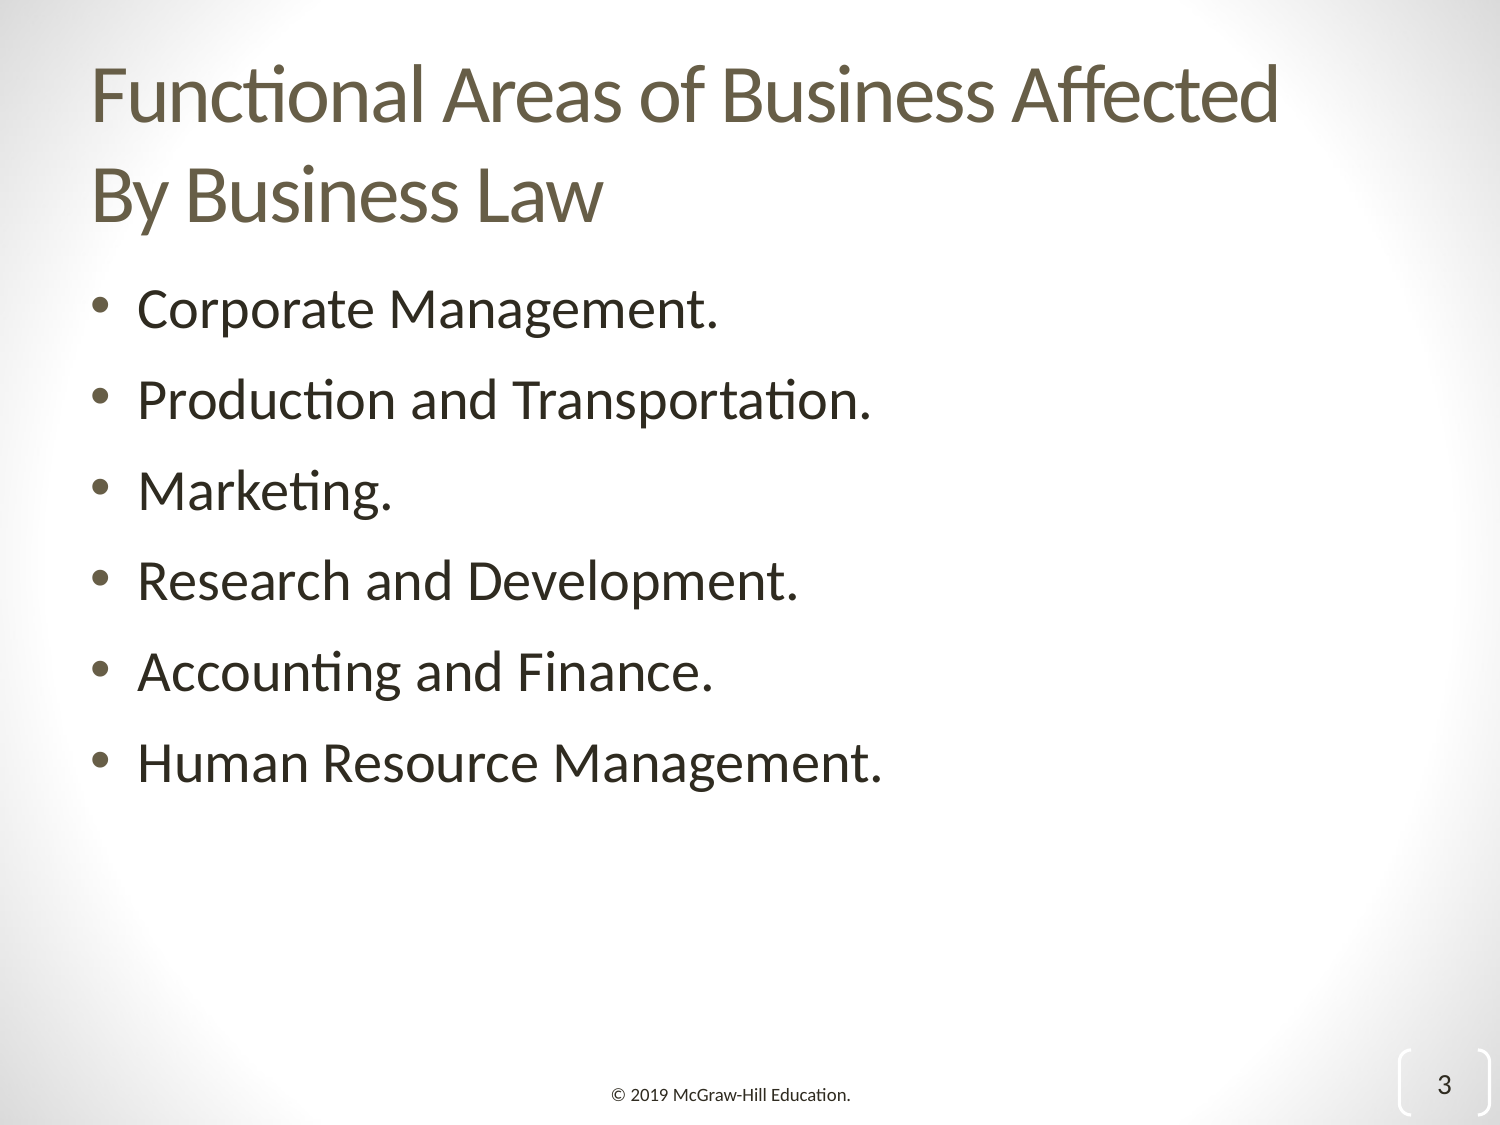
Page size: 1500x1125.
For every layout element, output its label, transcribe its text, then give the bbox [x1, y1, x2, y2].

picture [0, 0, 1500, 1125]
slide_number 3 [1397, 1048, 1492, 1117]
list Corporate Management. Production and Transportation. Marketing. Research and Development. Accounting and Finance. Human Resource Management. [75, 262, 1325, 1050]
title Functional Areas of Business Affected By Business Law [75, 45, 1325, 233]
